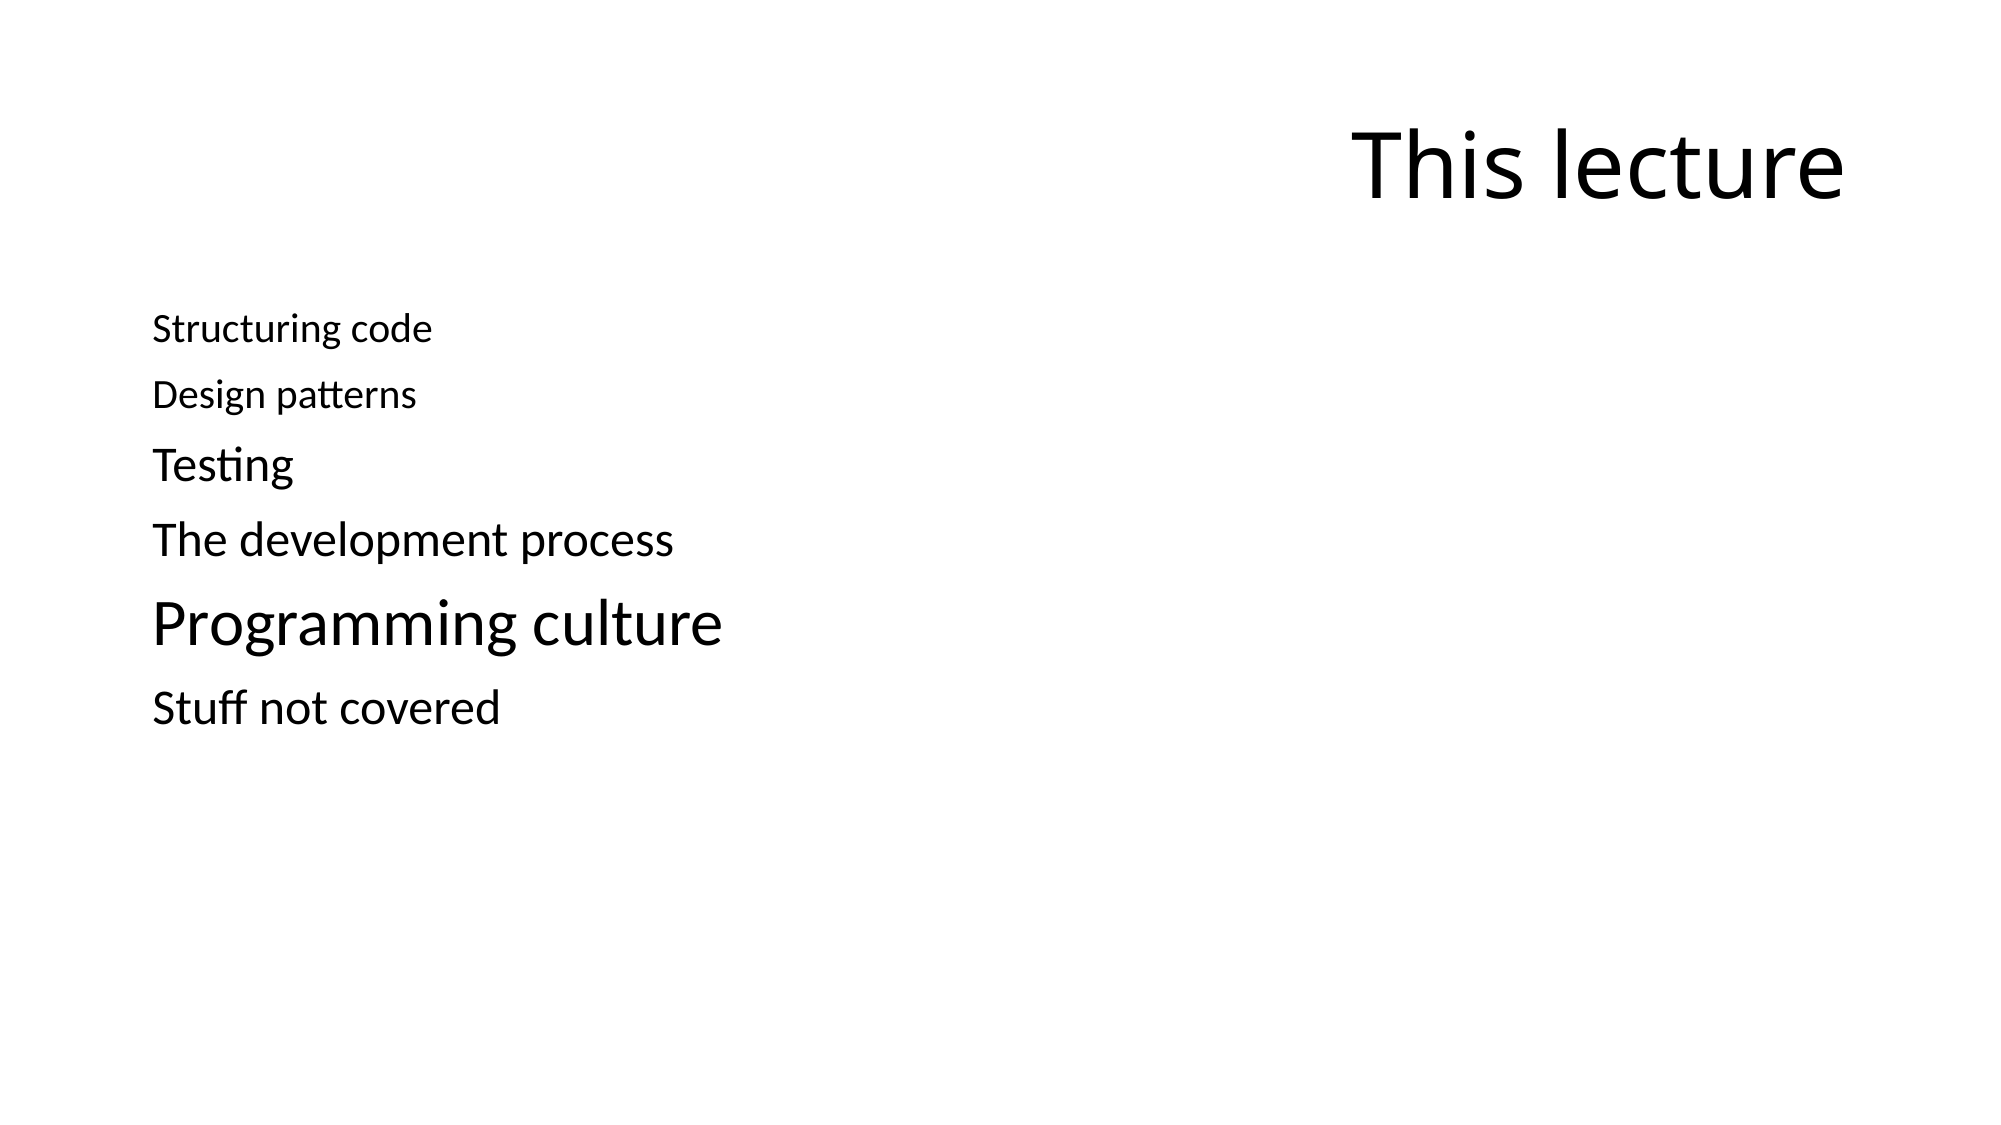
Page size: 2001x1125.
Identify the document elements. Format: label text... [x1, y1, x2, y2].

list Structuring code Design patterns Testing The development process Programming culture Stuff not covered [137, 299, 1863, 1014]
title This lecture [137, 59, 1863, 278]
